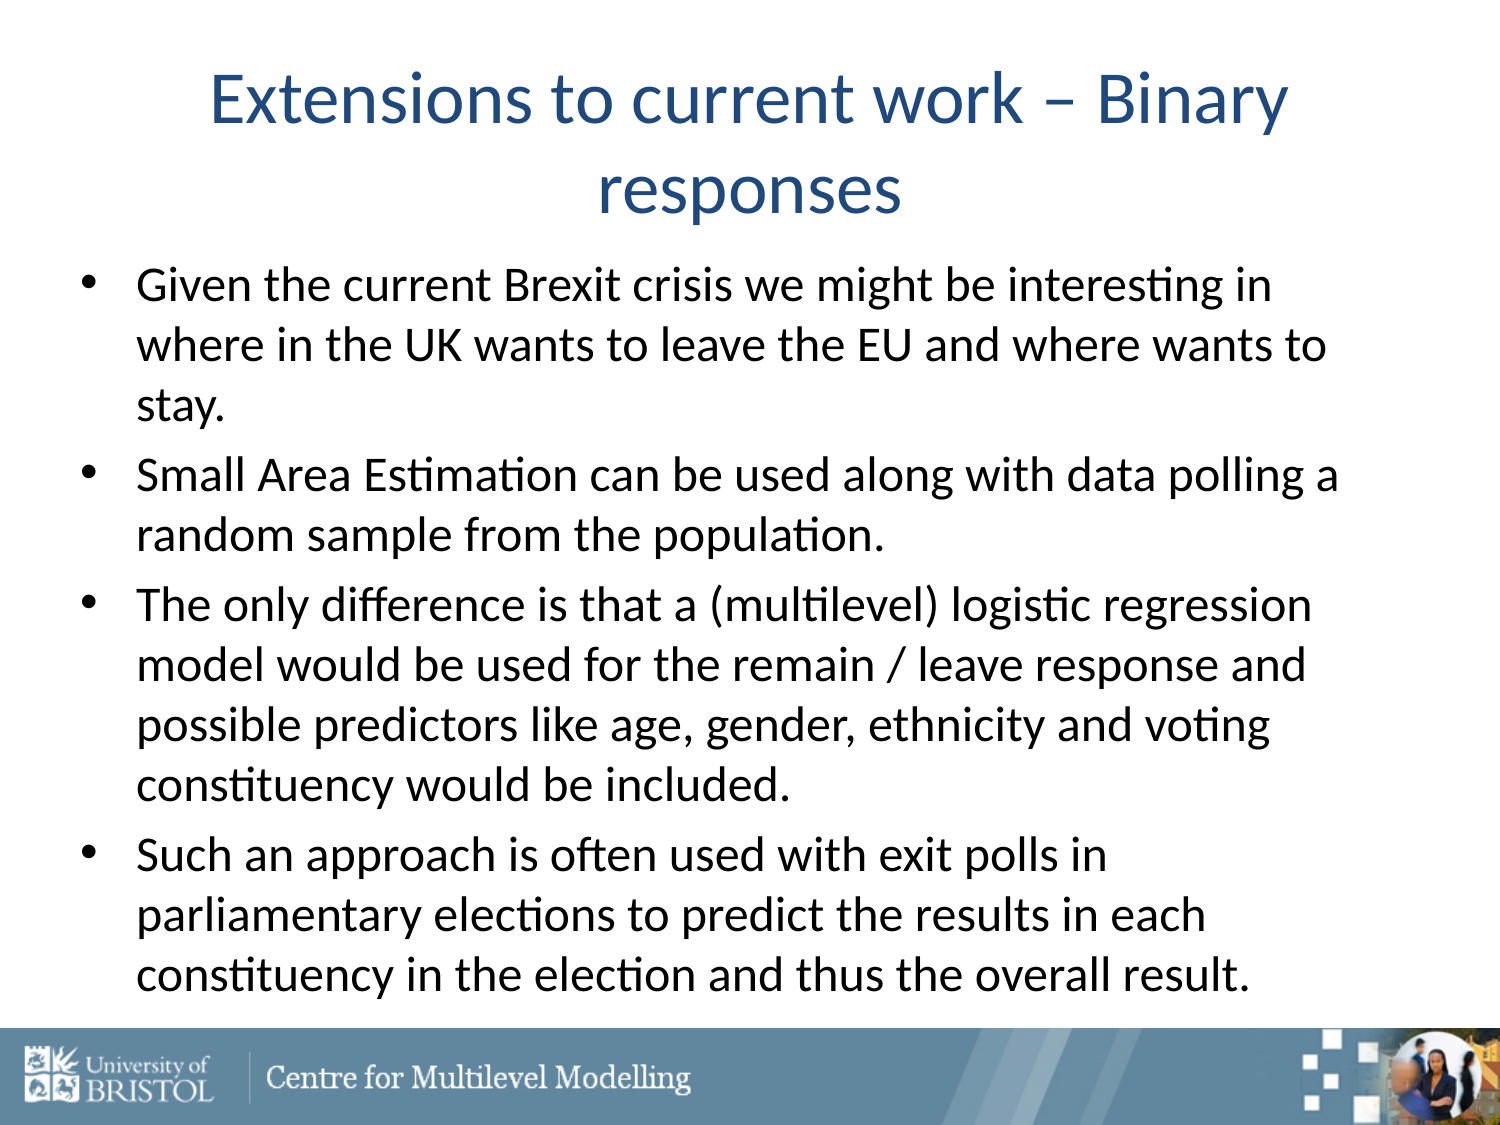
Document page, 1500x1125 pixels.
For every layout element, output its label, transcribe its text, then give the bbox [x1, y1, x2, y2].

list Given the current Brexit crisis we might be interesting in where in the UK wants to leave the EU and where wants to stay. Small Area Estimation can be used along with data polling a random sample from the population. The only difference is that a (multilevel) logistic regression model would be used for the remain / leave response and possible predictors like age, gender, ethnicity and voting constituency would be included. Such an approach is often used with exit polls in parliamentary elections to predict the results in each constituency in the election and thus the overall result. [64, 243, 1416, 987]
picture [0, 1028, 1500, 1125]
title Extensions to current work – Binary responses [74, 44, 1426, 233]
